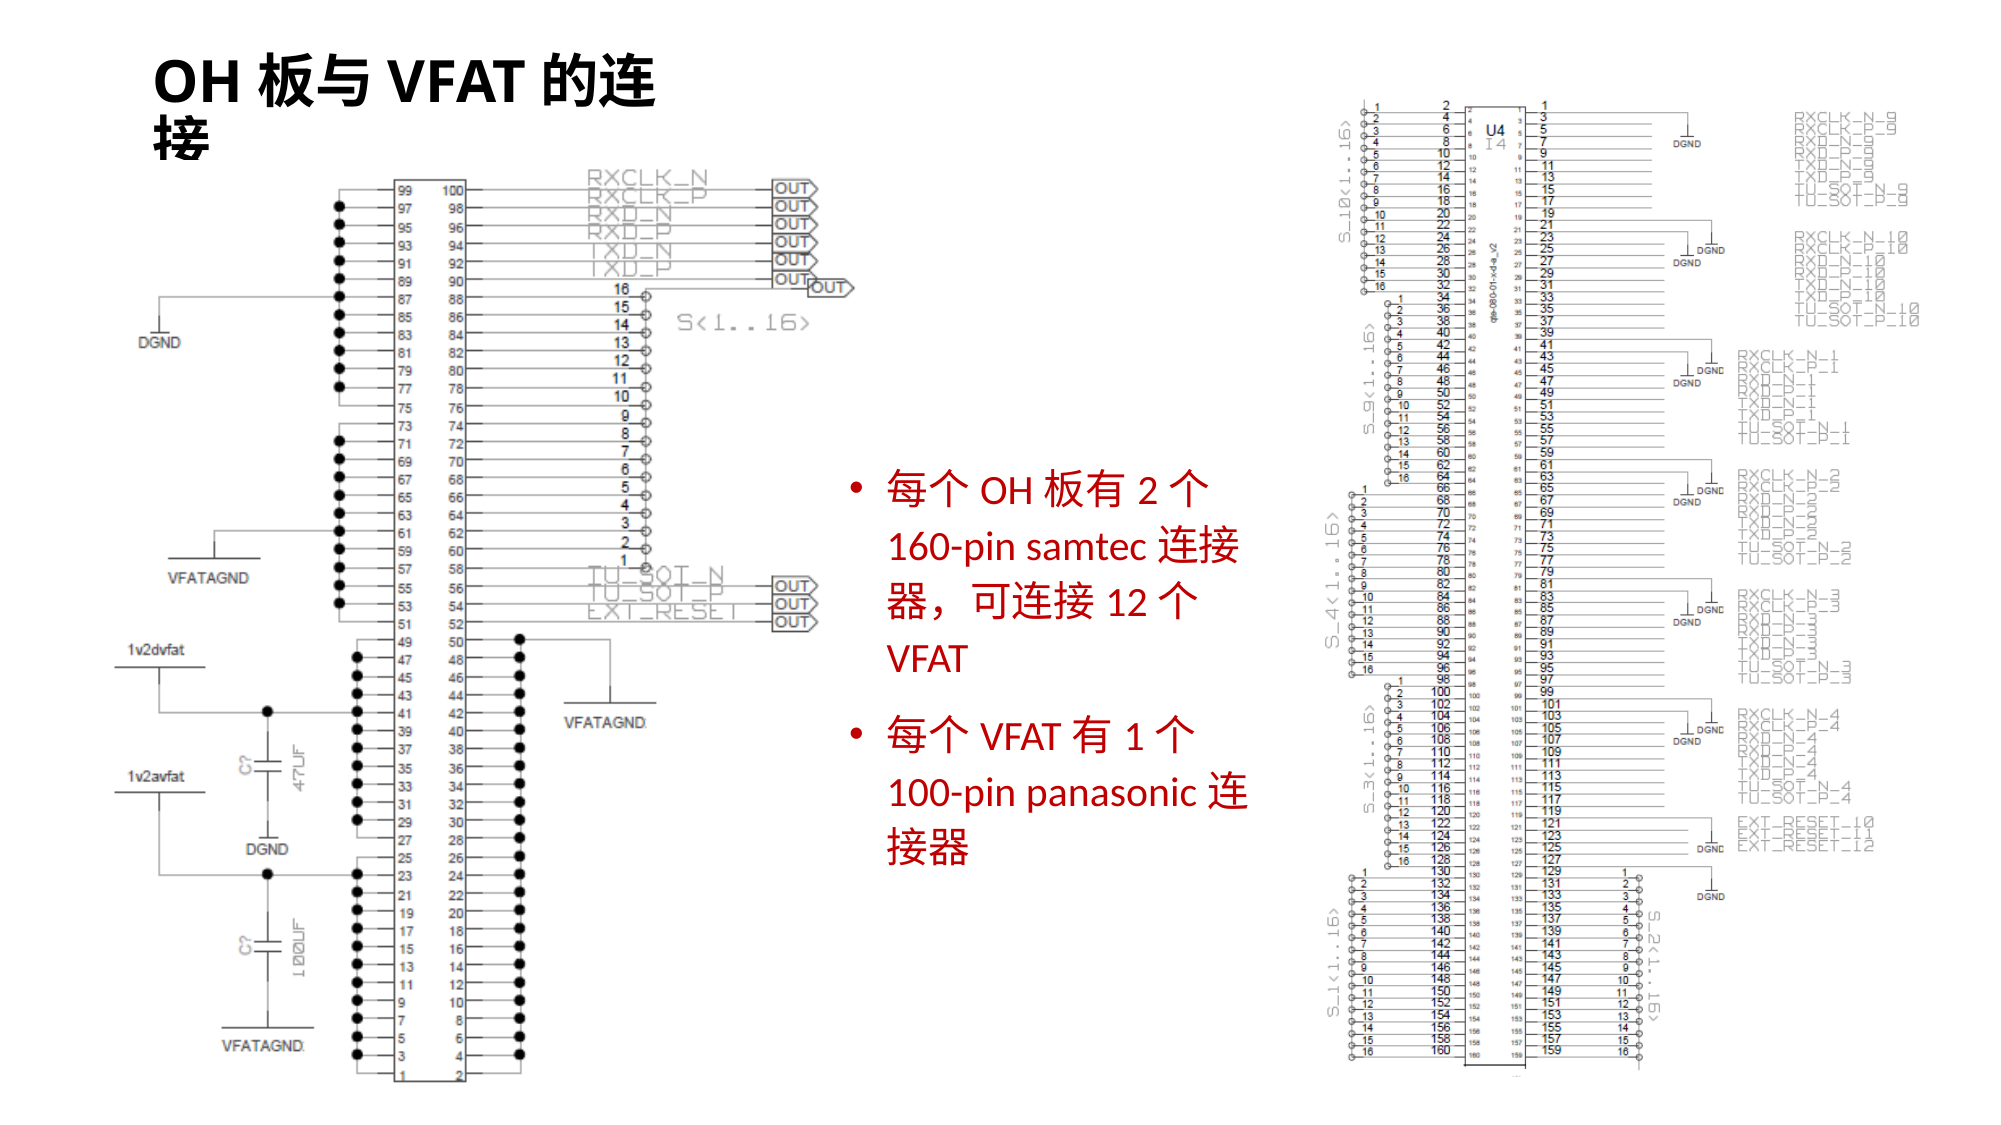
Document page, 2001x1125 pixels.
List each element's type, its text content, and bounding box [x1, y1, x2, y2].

text_box 每个OH板有2个160-pin samtec连接器，可连接12个VFAT 每个VFAT有1个100-pin panasonic连接器 [887, 448, 1295, 800]
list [36, 160, 887, 1089]
title OH板与VFAT的连接 [137, 59, 691, 160]
picture [1315, 94, 1946, 1077]
